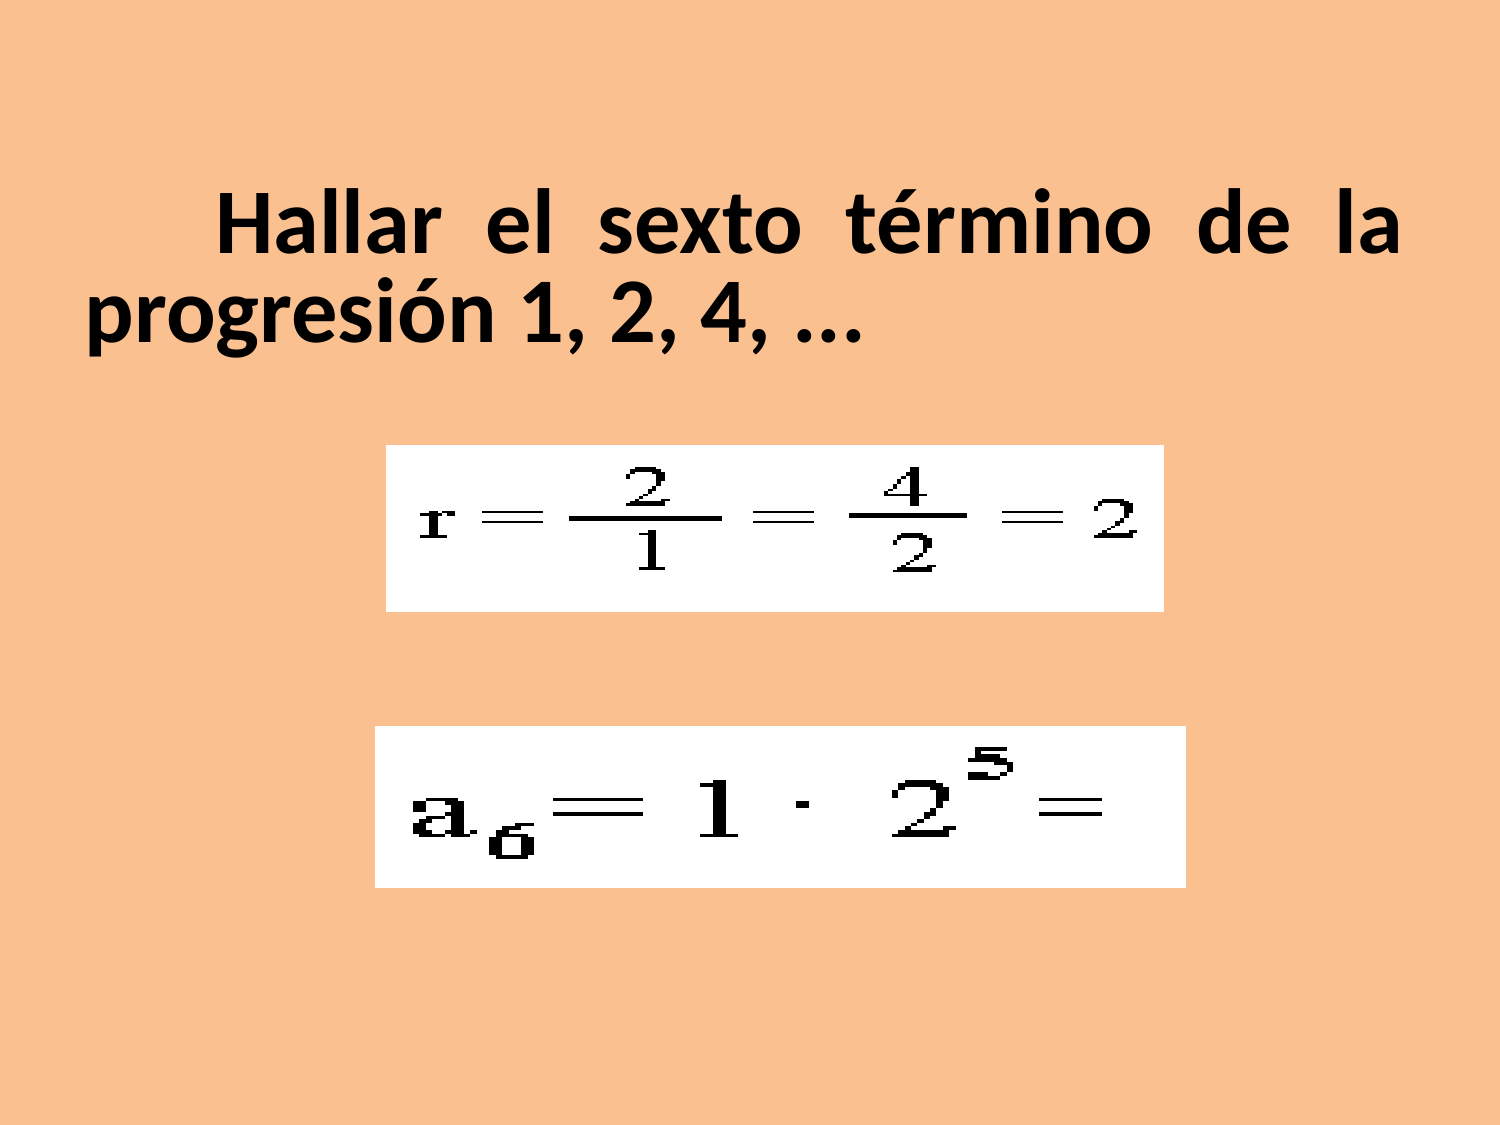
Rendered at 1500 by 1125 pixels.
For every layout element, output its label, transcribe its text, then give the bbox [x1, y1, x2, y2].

picture [386, 445, 1164, 613]
picture [374, 726, 1186, 888]
text_box Hallar el sexto término de la progresión 1, 2, 4, ... [70, 175, 1421, 464]
